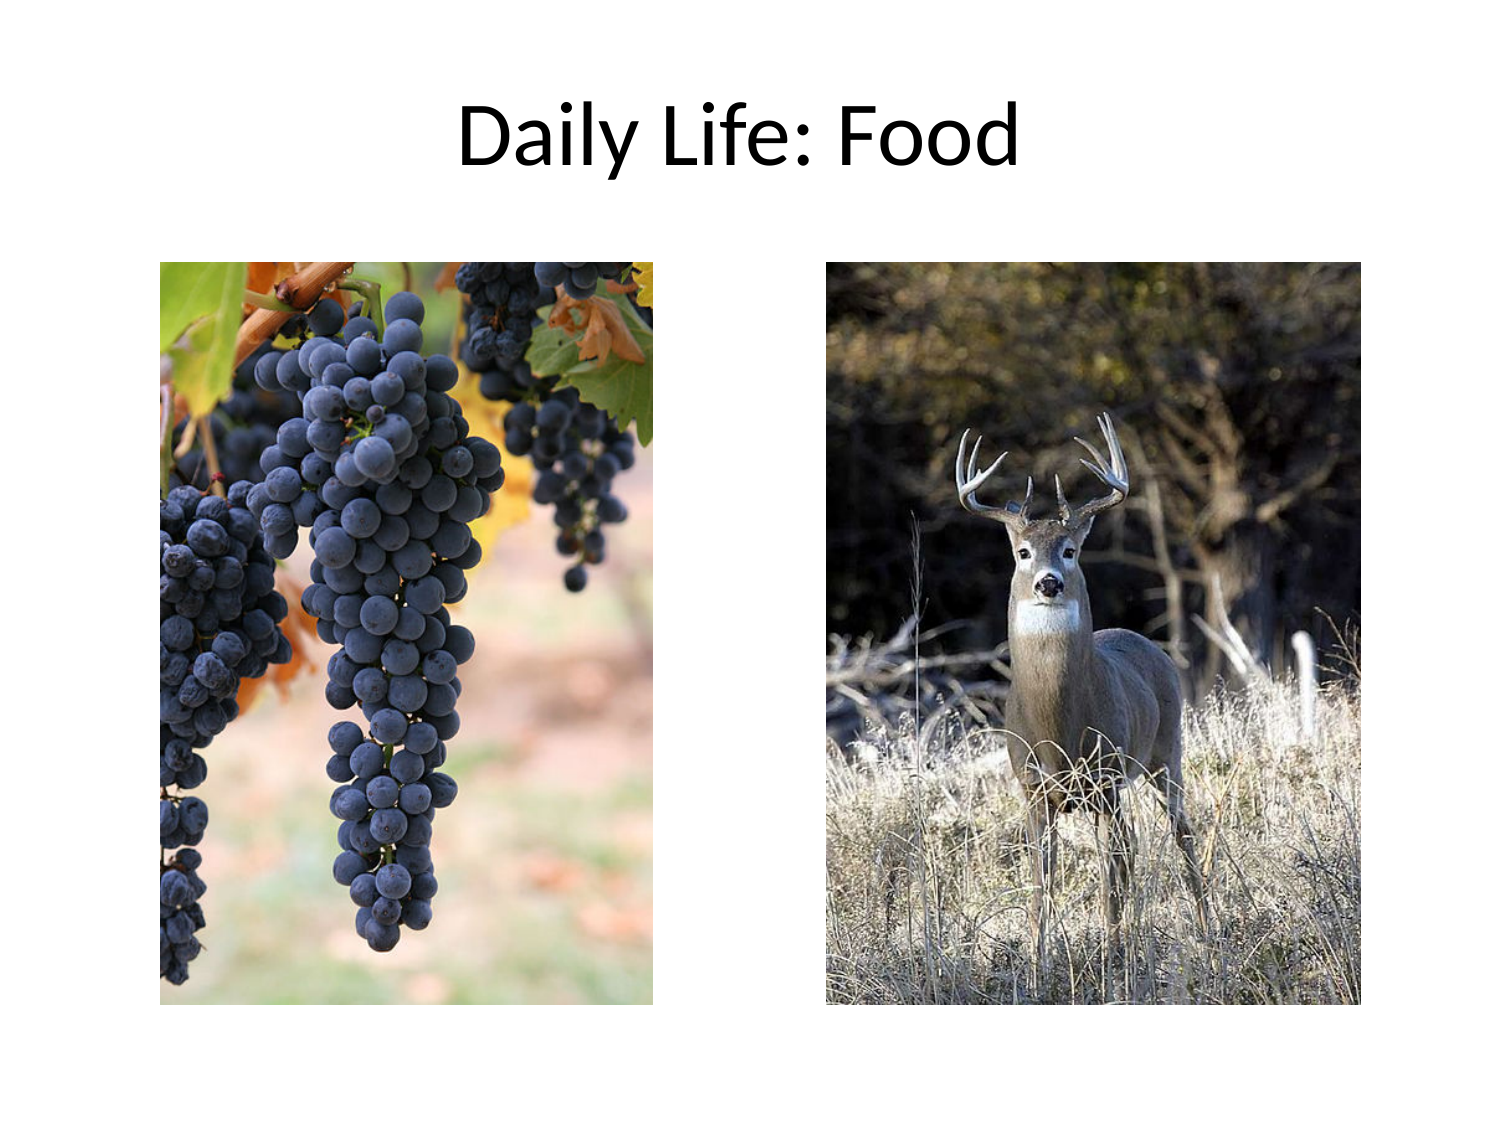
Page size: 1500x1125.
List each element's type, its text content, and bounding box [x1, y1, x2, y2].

title Daily Life: Food [75, 45, 1425, 213]
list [159, 262, 653, 1006]
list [826, 262, 1362, 1006]
